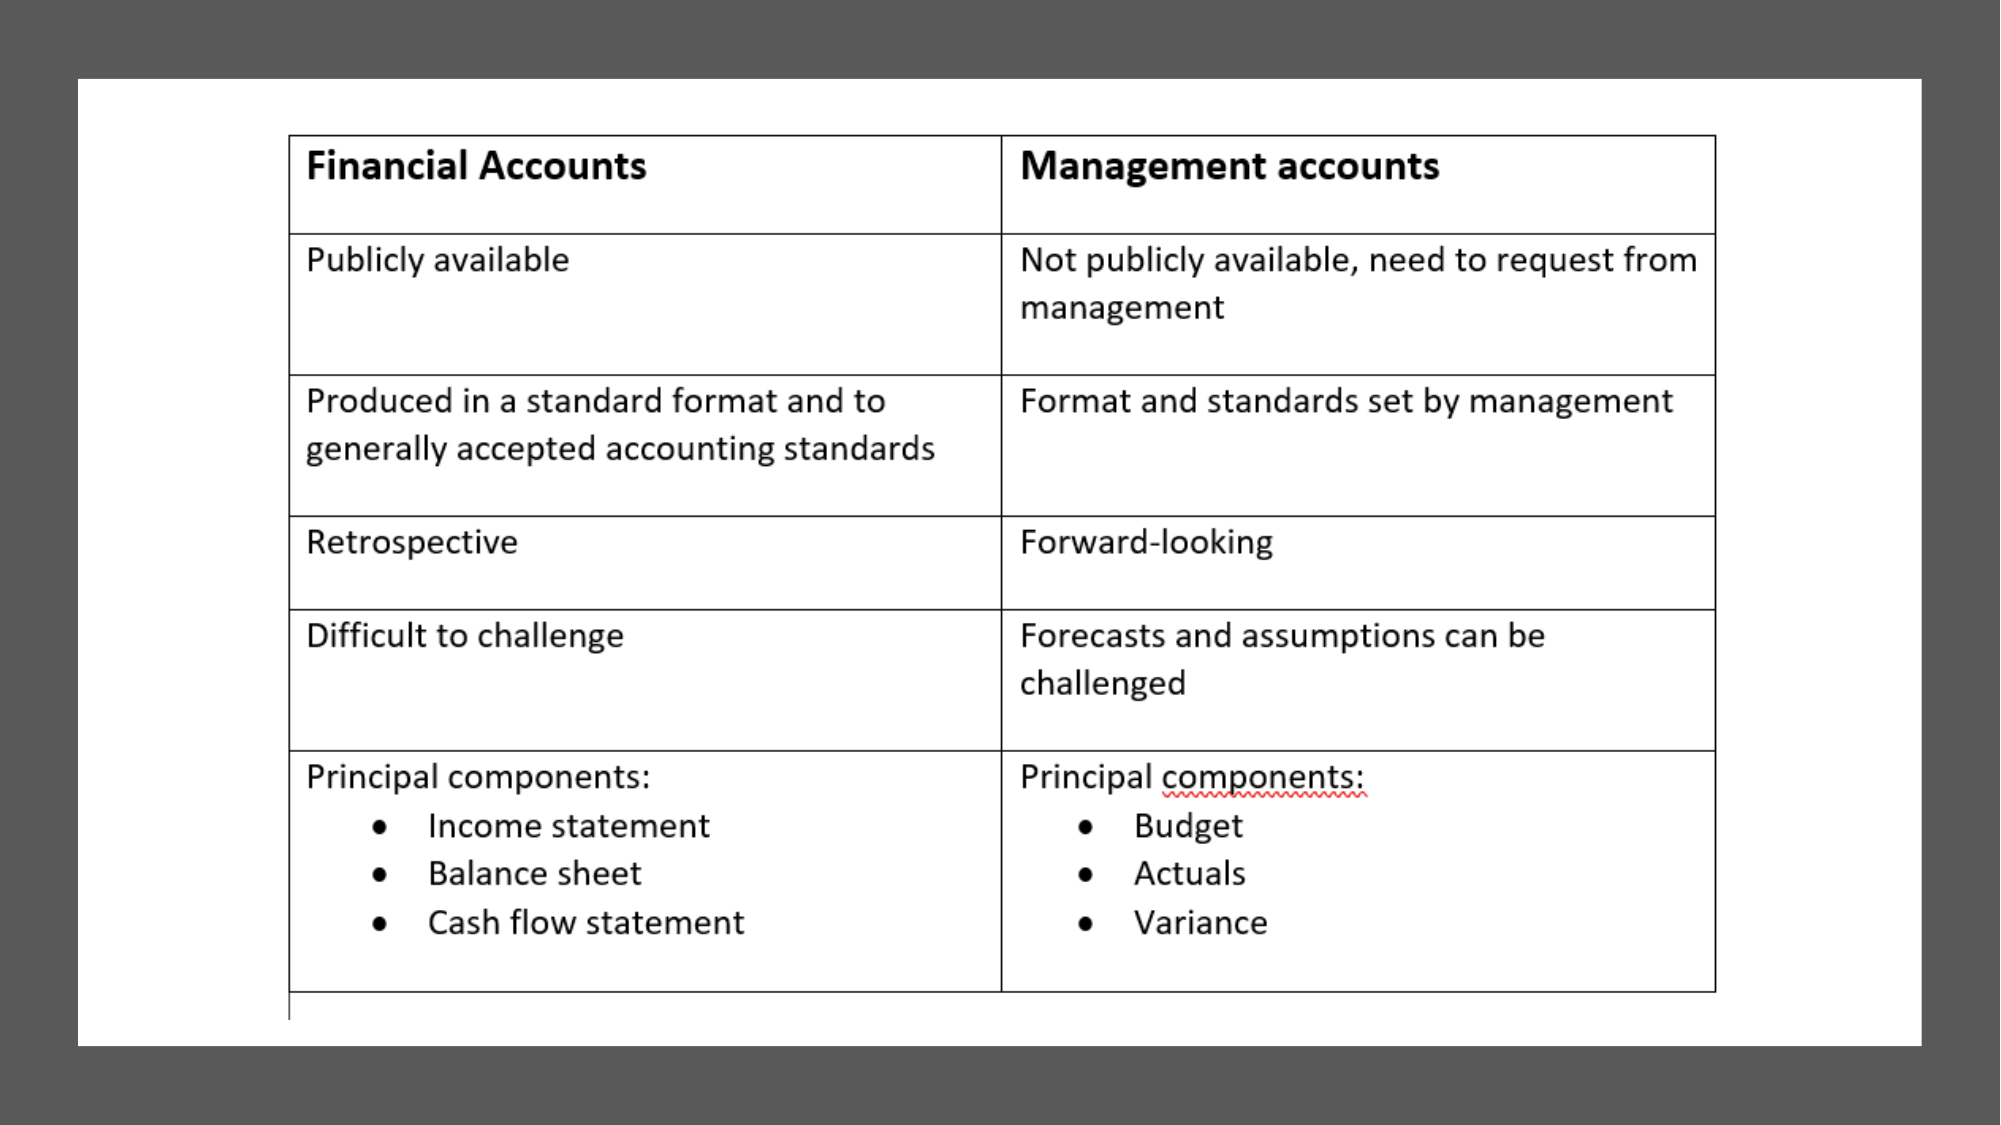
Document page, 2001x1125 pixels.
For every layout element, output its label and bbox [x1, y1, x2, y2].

text_box [77, 78, 1923, 1047]
text_box [0, 0, 2000, 1125]
picture [265, 105, 1734, 1020]
